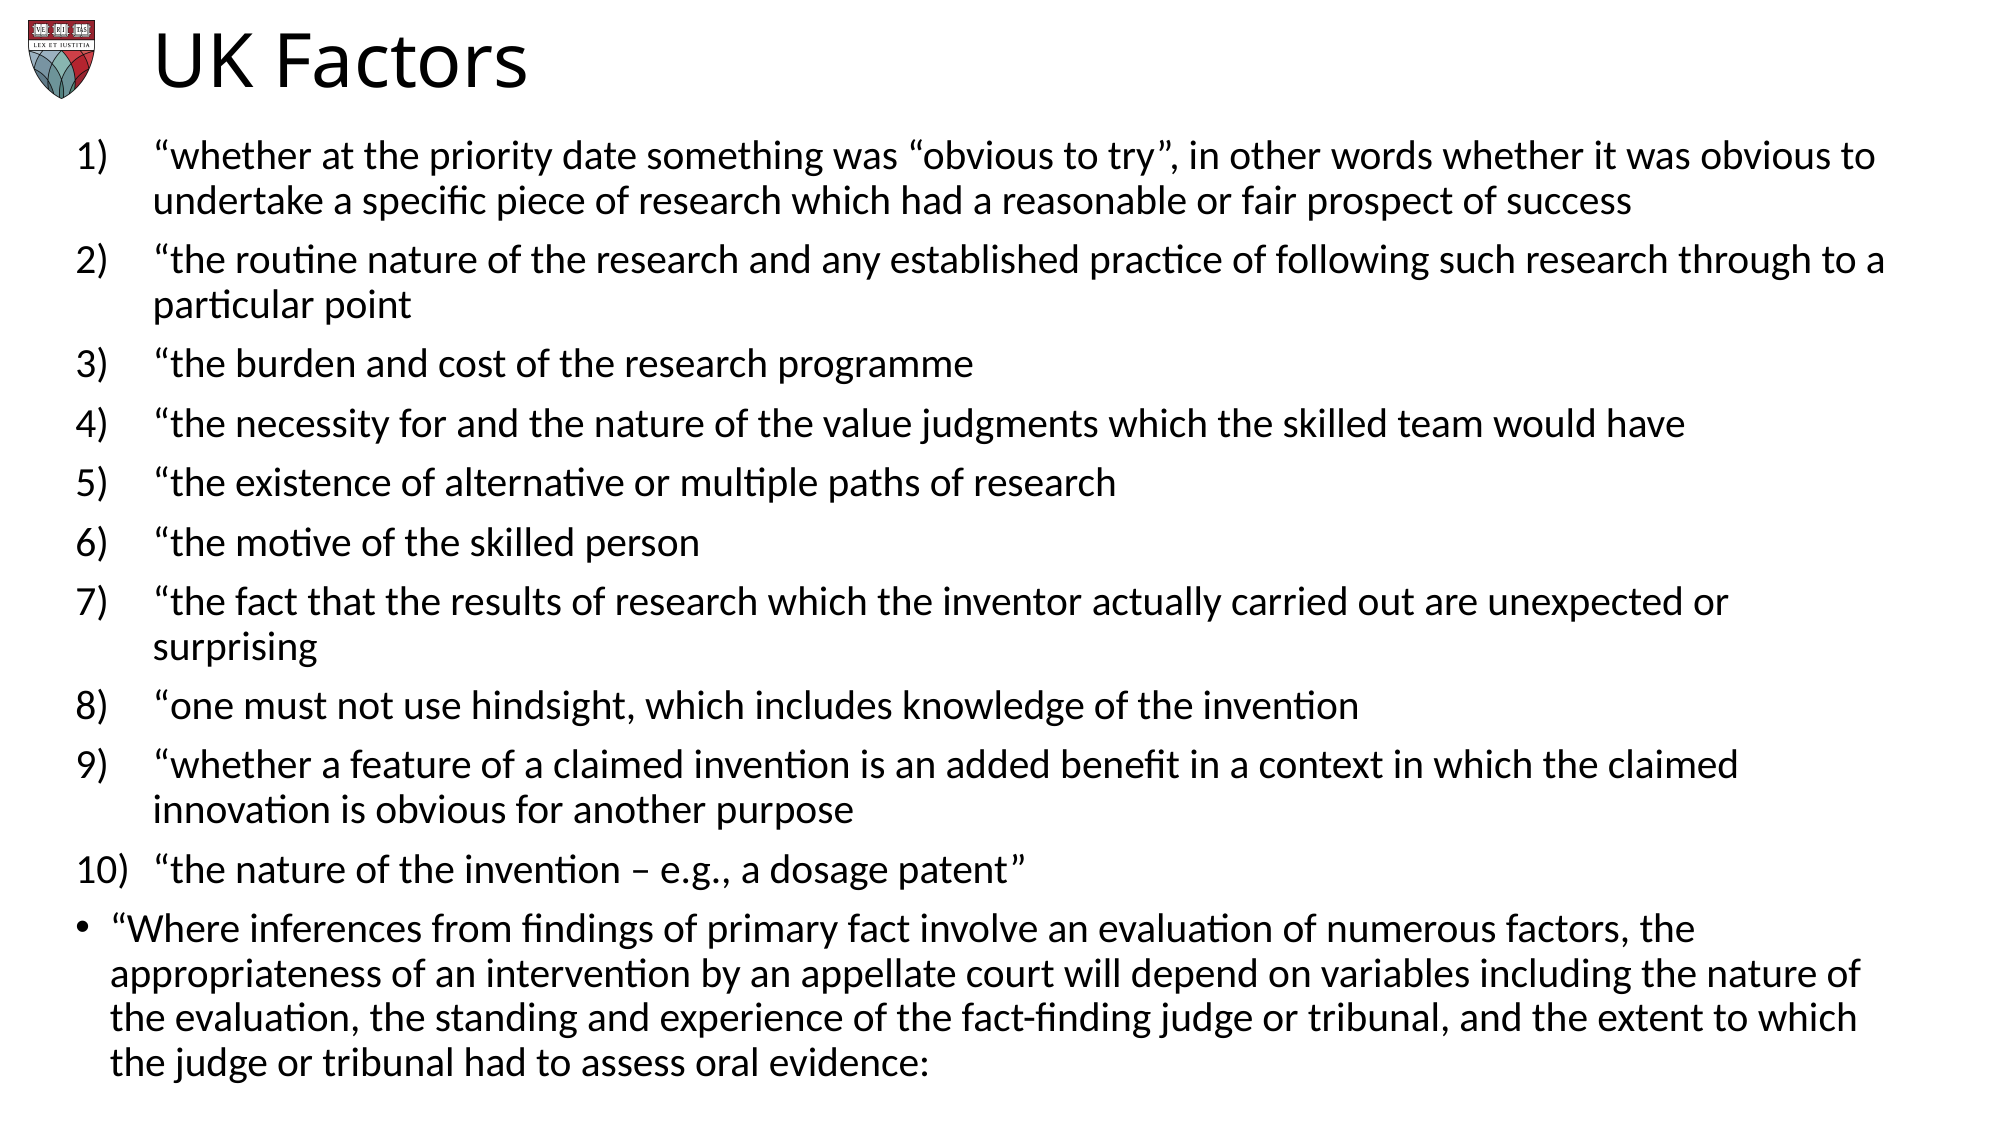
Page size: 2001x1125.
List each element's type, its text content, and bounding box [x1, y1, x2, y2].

title UK Factors [137, 0, 1863, 126]
picture [28, 20, 95, 99]
list “whether at the priority date something was “obvious to try”, in other words whether it was obvious to undertake a specific piece of research which had a reasonable or fair prospect of success “the routine nature of the research and any established practice of following such research through to a particular point “the burden and cost of the research programme “the necessity for and the nature of the value judgments which the skilled team would have “the existence of alternative or multiple paths of research “the motive of the skilled person “the fact that the results of research which the inventor actually carried out are unexpected or surprising “one must not use hindsight, which includes knowledge of the invention “whether a feature of a claimed invention is an added benefit in a context in which the claimed innovation is obvious for another purpose “the nature of the invention – e.g., a dosage patent” “Where inferences from findings of primary fact involve an evaluation of numerous factors, the appropriateness of an intervention by an appellate court will depend on variables including the nature of the evaluation, the standing and experience of the fact-finding judge or tribunal, and the extent to which the judge or tribunal had to assess oral evidence: [60, 126, 1915, 1097]
